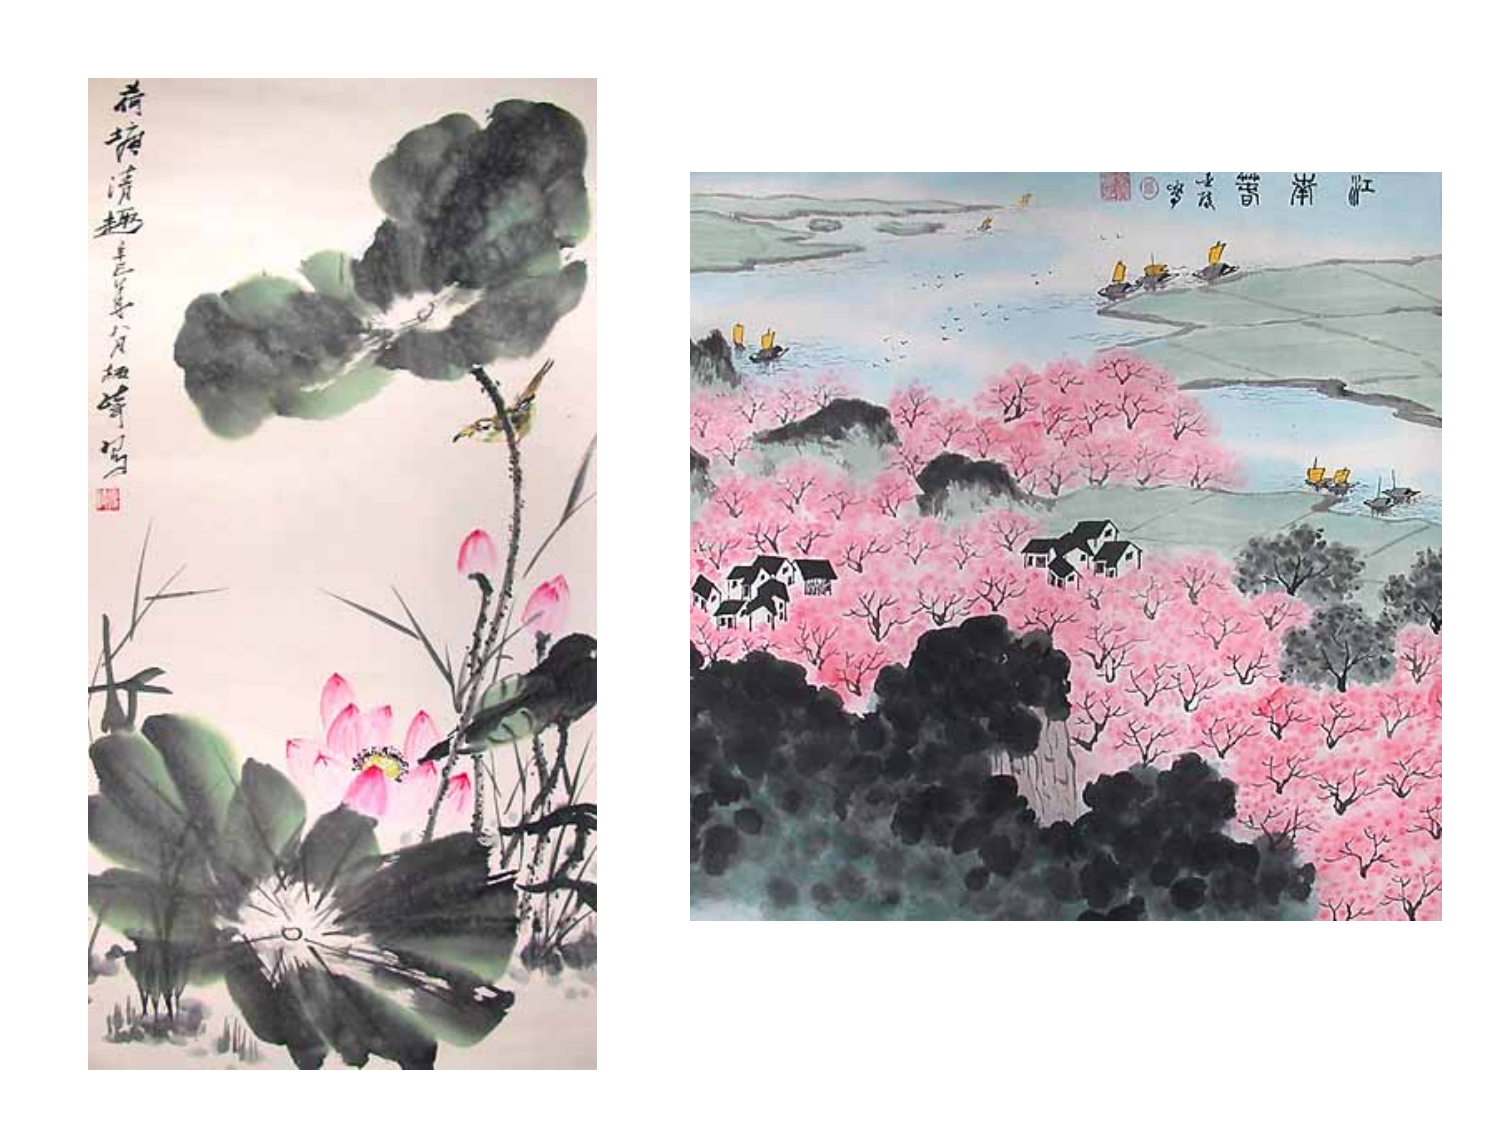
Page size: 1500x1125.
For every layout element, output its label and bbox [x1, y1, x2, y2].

picture [690, 172, 1443, 921]
picture [88, 77, 597, 1070]
